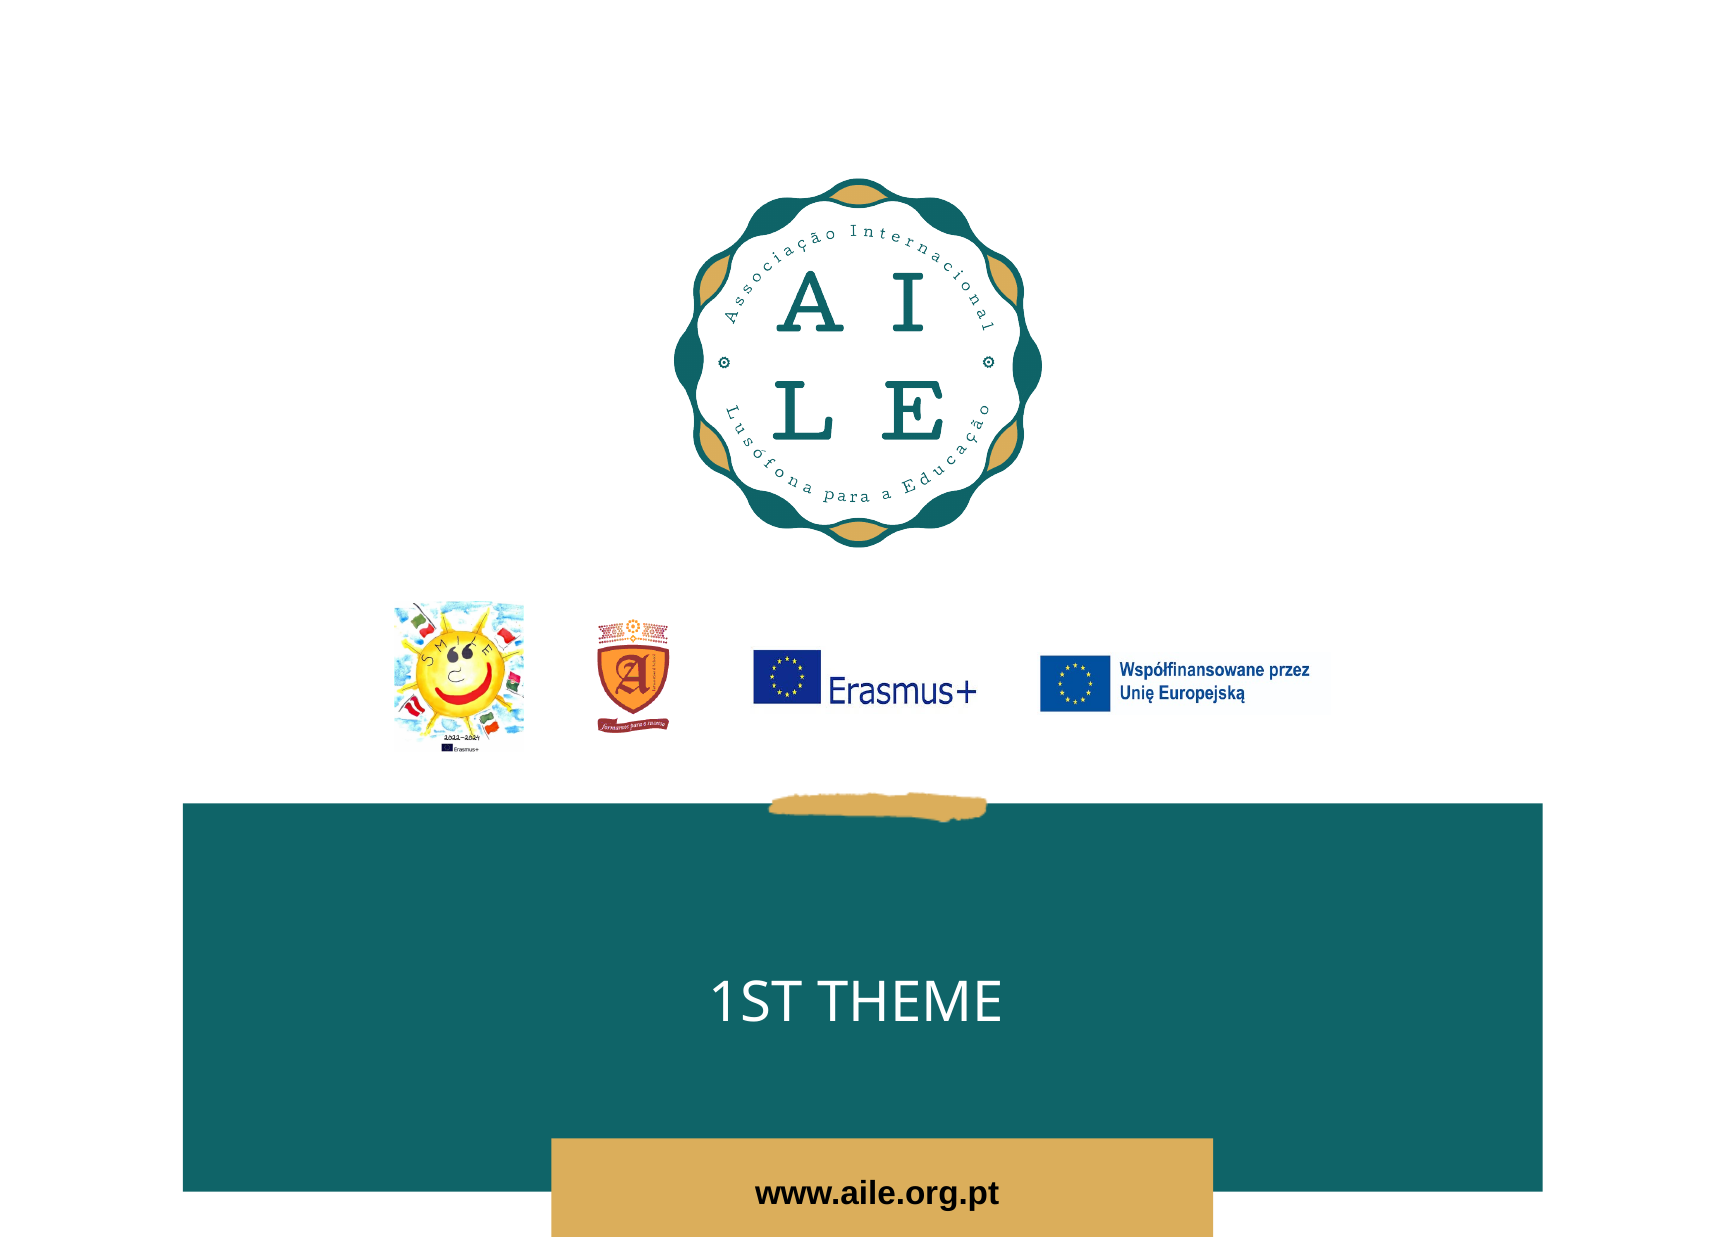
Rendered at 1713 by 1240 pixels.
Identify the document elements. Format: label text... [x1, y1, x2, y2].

picture [740, 634, 990, 719]
picture [664, 165, 1062, 567]
picture [752, 786, 1002, 835]
picture [572, 616, 693, 737]
picture [1037, 652, 1332, 716]
picture [394, 601, 525, 752]
text_box 1ST THEME [369, 935, 1344, 1193]
